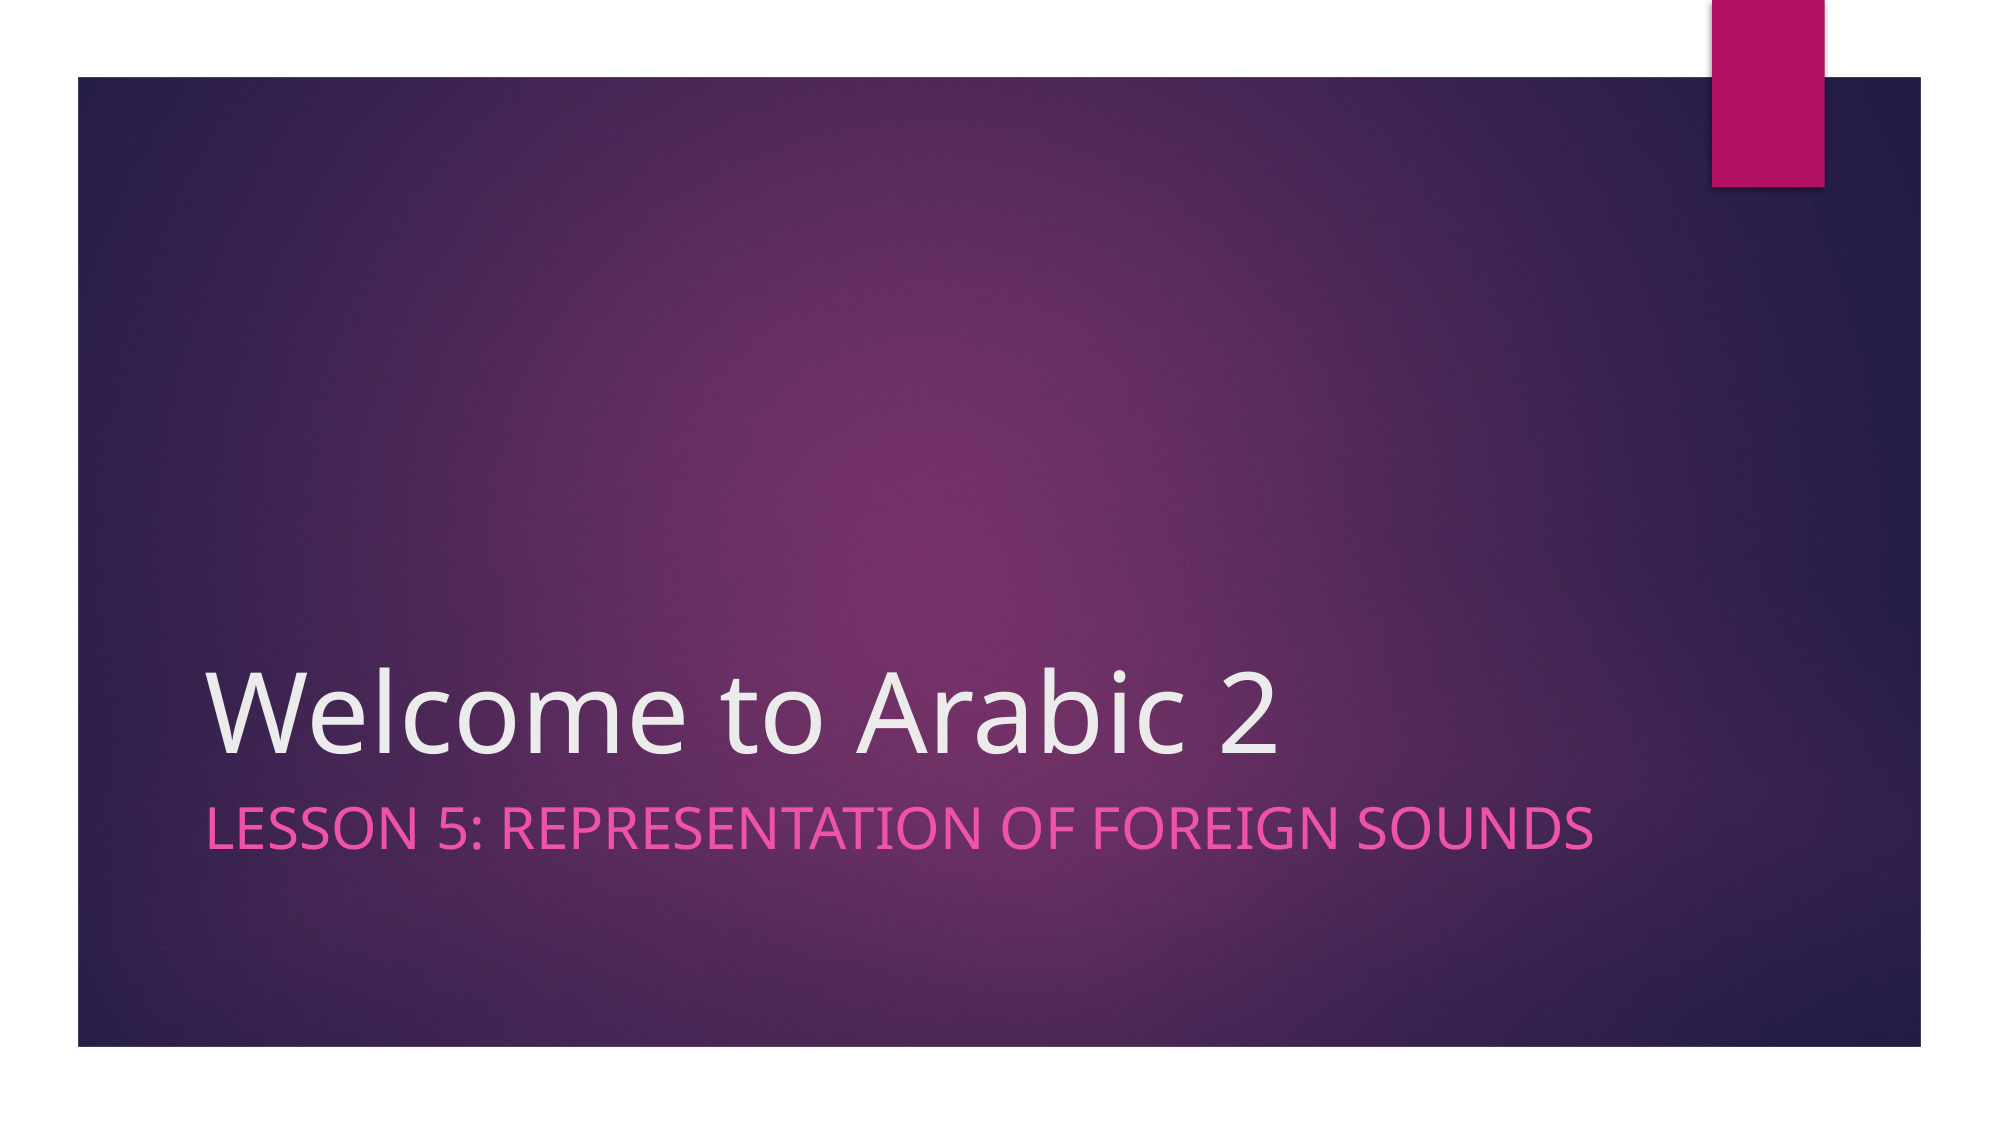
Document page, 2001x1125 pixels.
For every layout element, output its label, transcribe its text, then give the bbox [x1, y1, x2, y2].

subtitle Lesson 5: Representation of Foreign Sounds [189, 783, 1638, 925]
title Welcome to Arabic 2 [189, 344, 1638, 783]
